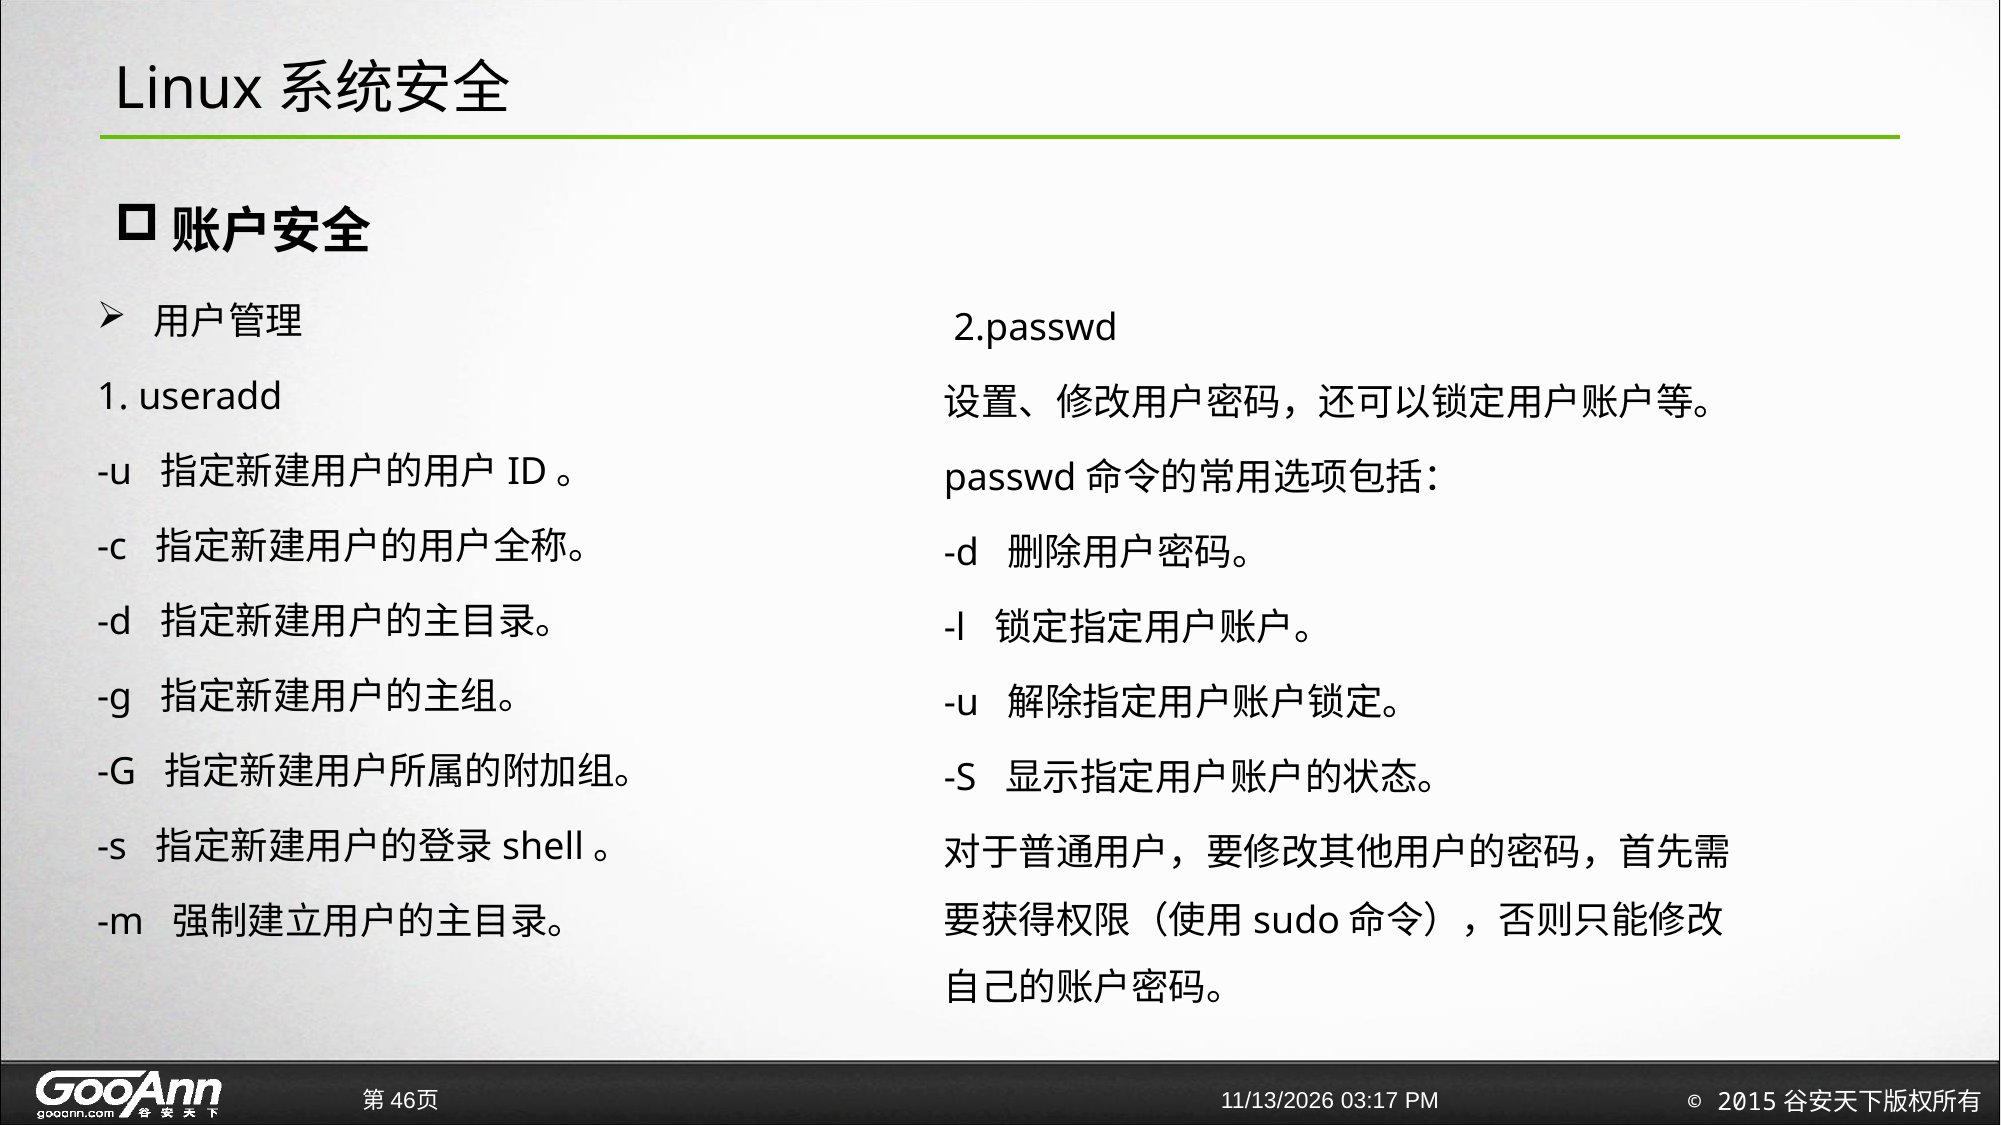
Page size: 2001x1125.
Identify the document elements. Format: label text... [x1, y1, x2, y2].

title Linux系统安全 [99, 45, 1900, 126]
picture [0, 0, 2001, 1125]
text_box 账户安全 [99, 160, 1900, 279]
list 用户管理 1. useradd -u 指定新建用户的用户ID。 -c 指定新建用户的用户全称。 -d 指定新建用户的主目录。 -g 指定新建用户的主组。 -G 指定新建用户所属的附加组。 -s 指定新建用户的登录shell。 -m 强制建立用户的主目录。 [82, 267, 717, 1035]
text_box 2.passwd 设置、修改用户密码，还可以锁定用户账户等。 passwd命令的常用选项包括： -d 删除用户密码。 -l 锁定指定用户账户。 -u 解除指定用户账户锁定。 -S 显示指定用户账户的状态。 对于普通用户，要修改其他用户的密码，首先需要获得权限（使用sudo命令），否则只能修改自己的账户密码。 [929, 273, 1768, 1041]
